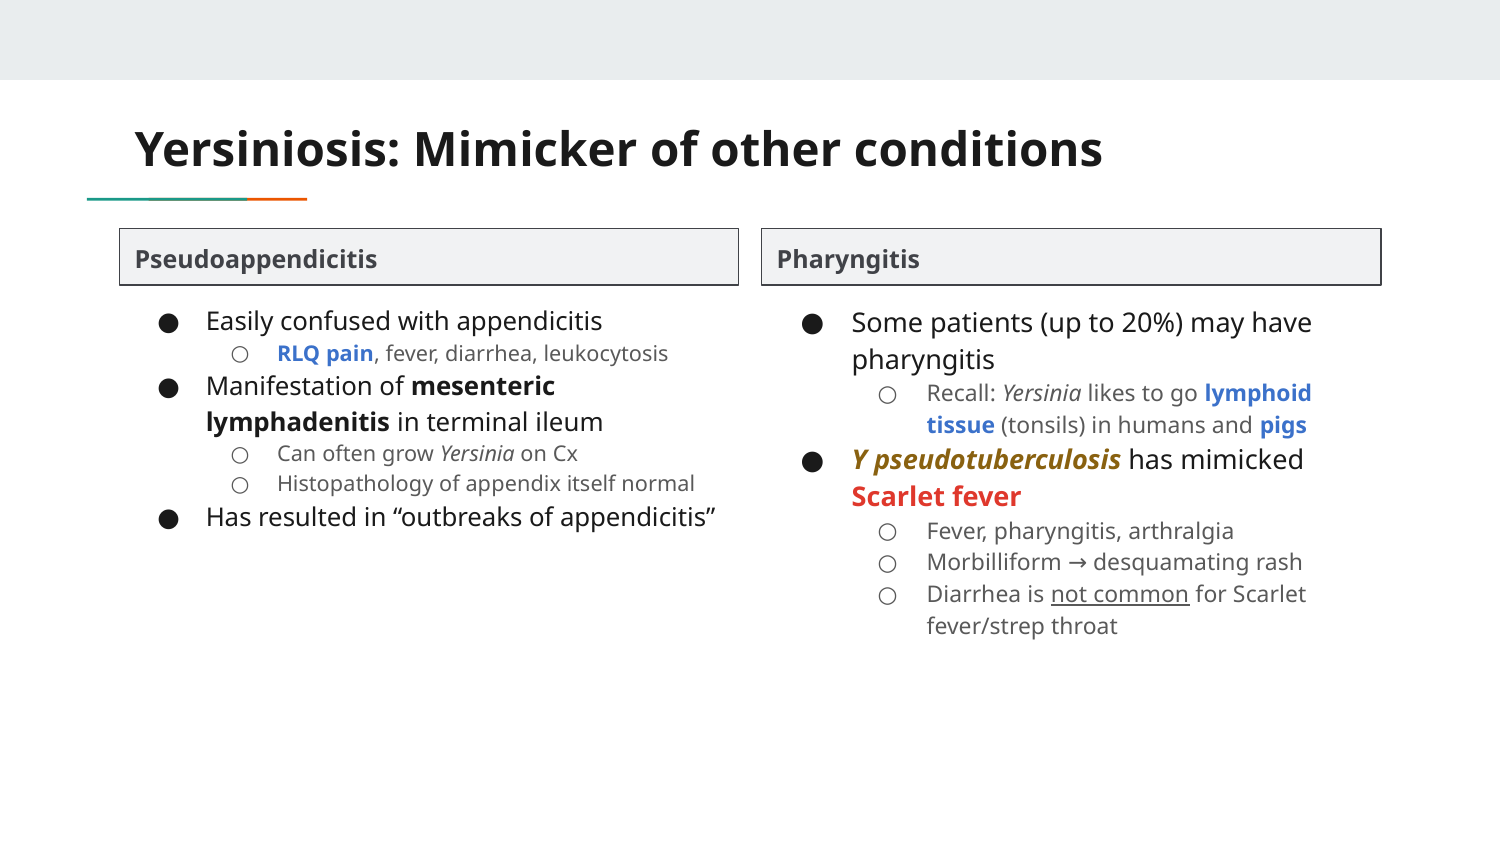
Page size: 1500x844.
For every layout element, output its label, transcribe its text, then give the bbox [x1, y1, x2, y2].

text_box Pharyngitis [761, 228, 1381, 286]
text_box Pseudoappendicitis [119, 228, 739, 286]
list Easily confused with appendicitis RLQ pain, fever, diarrhea, leukocytosis Manifestation of mesenteric lymphadenitis in terminal ileum Can often grow Yersinia on Cx Histopathology of appendix itself normal Has resulted in “outbreaks of appendicitis” [119, 286, 739, 600]
title Yersiniosis: Mimicker of other conditions [119, 103, 1381, 192]
list Some patients (up to 20%) may have pharyngitis Recall: Yersinia likes to go lymphoid tissue (tonsils) in humans and pigs Y pseudotuberculosis has mimicked Scarlet fever Fever, pharyngitis, arthralgia Morbilliform → desquamating rash Diarrhea is not common for Scarlet fever/strep throat [761, 286, 1381, 682]
